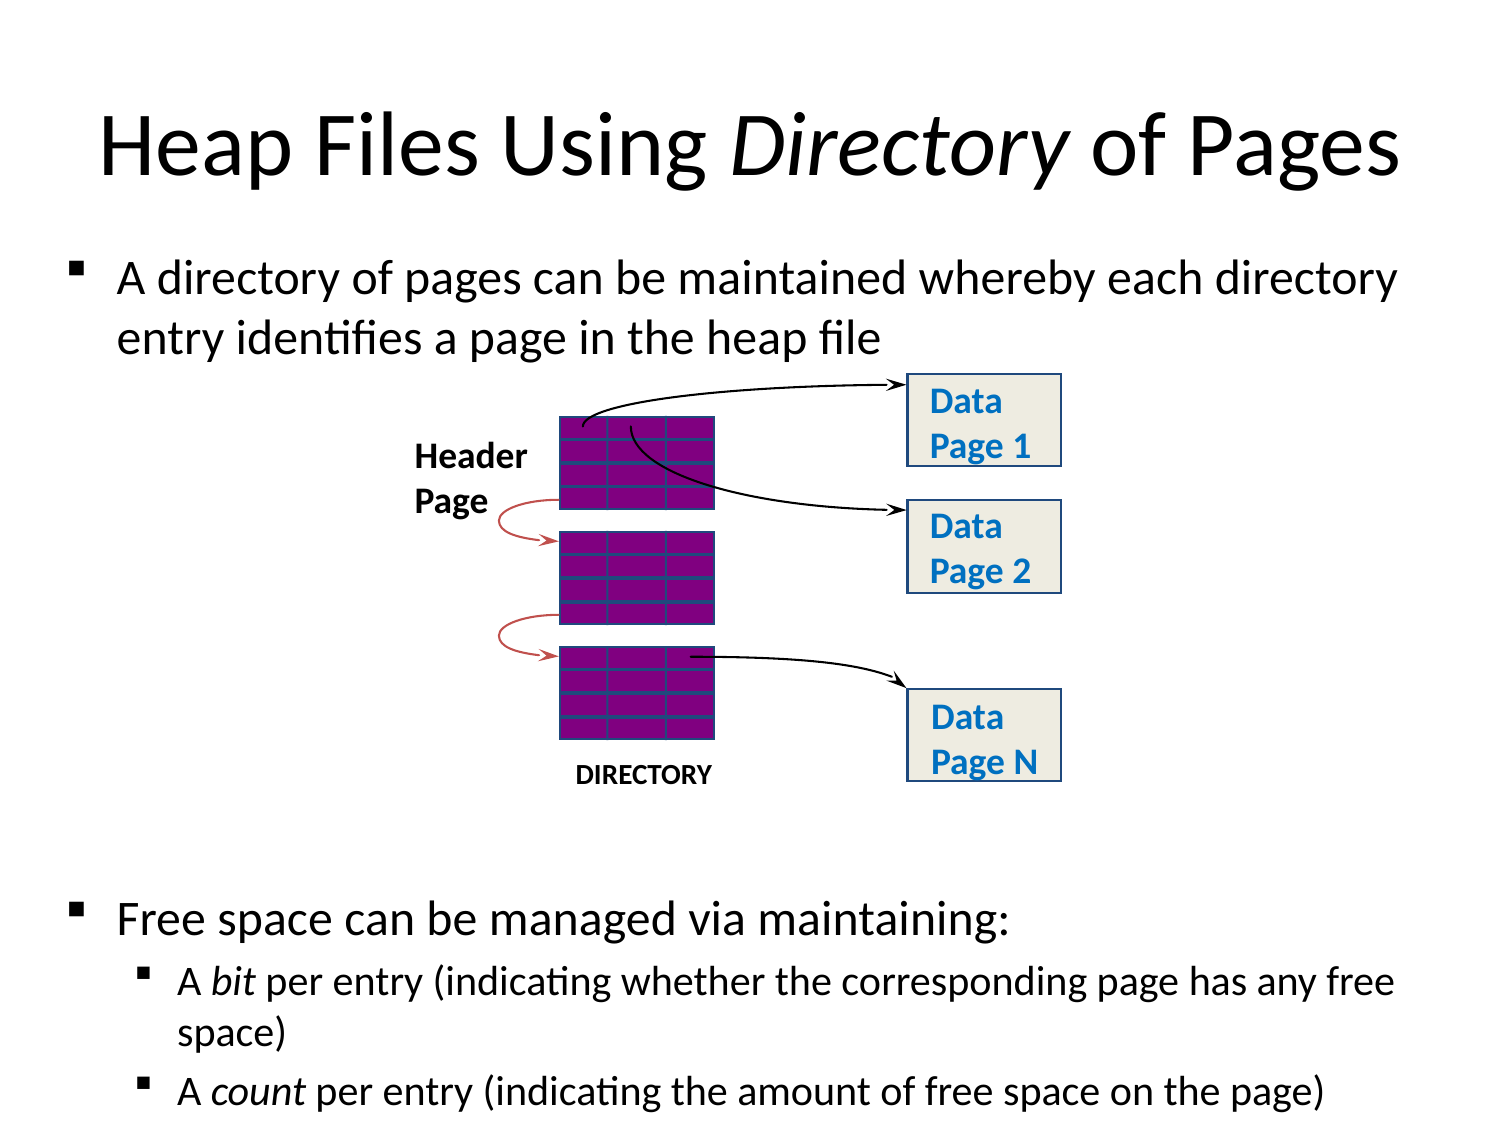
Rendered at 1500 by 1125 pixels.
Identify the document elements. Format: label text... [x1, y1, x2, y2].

list A directory of pages can be maintained whereby each directory entry identifies a page in the heap file Free space can be managed via maintaining: A bit per entry (indicating whether the corresponding page has any free space) A count per entry (indicating the amount of free space on the page) [50, 237, 1488, 1125]
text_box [399, 367, 1062, 790]
title Heap Files Using Directory of Pages [75, 45, 1425, 233]
